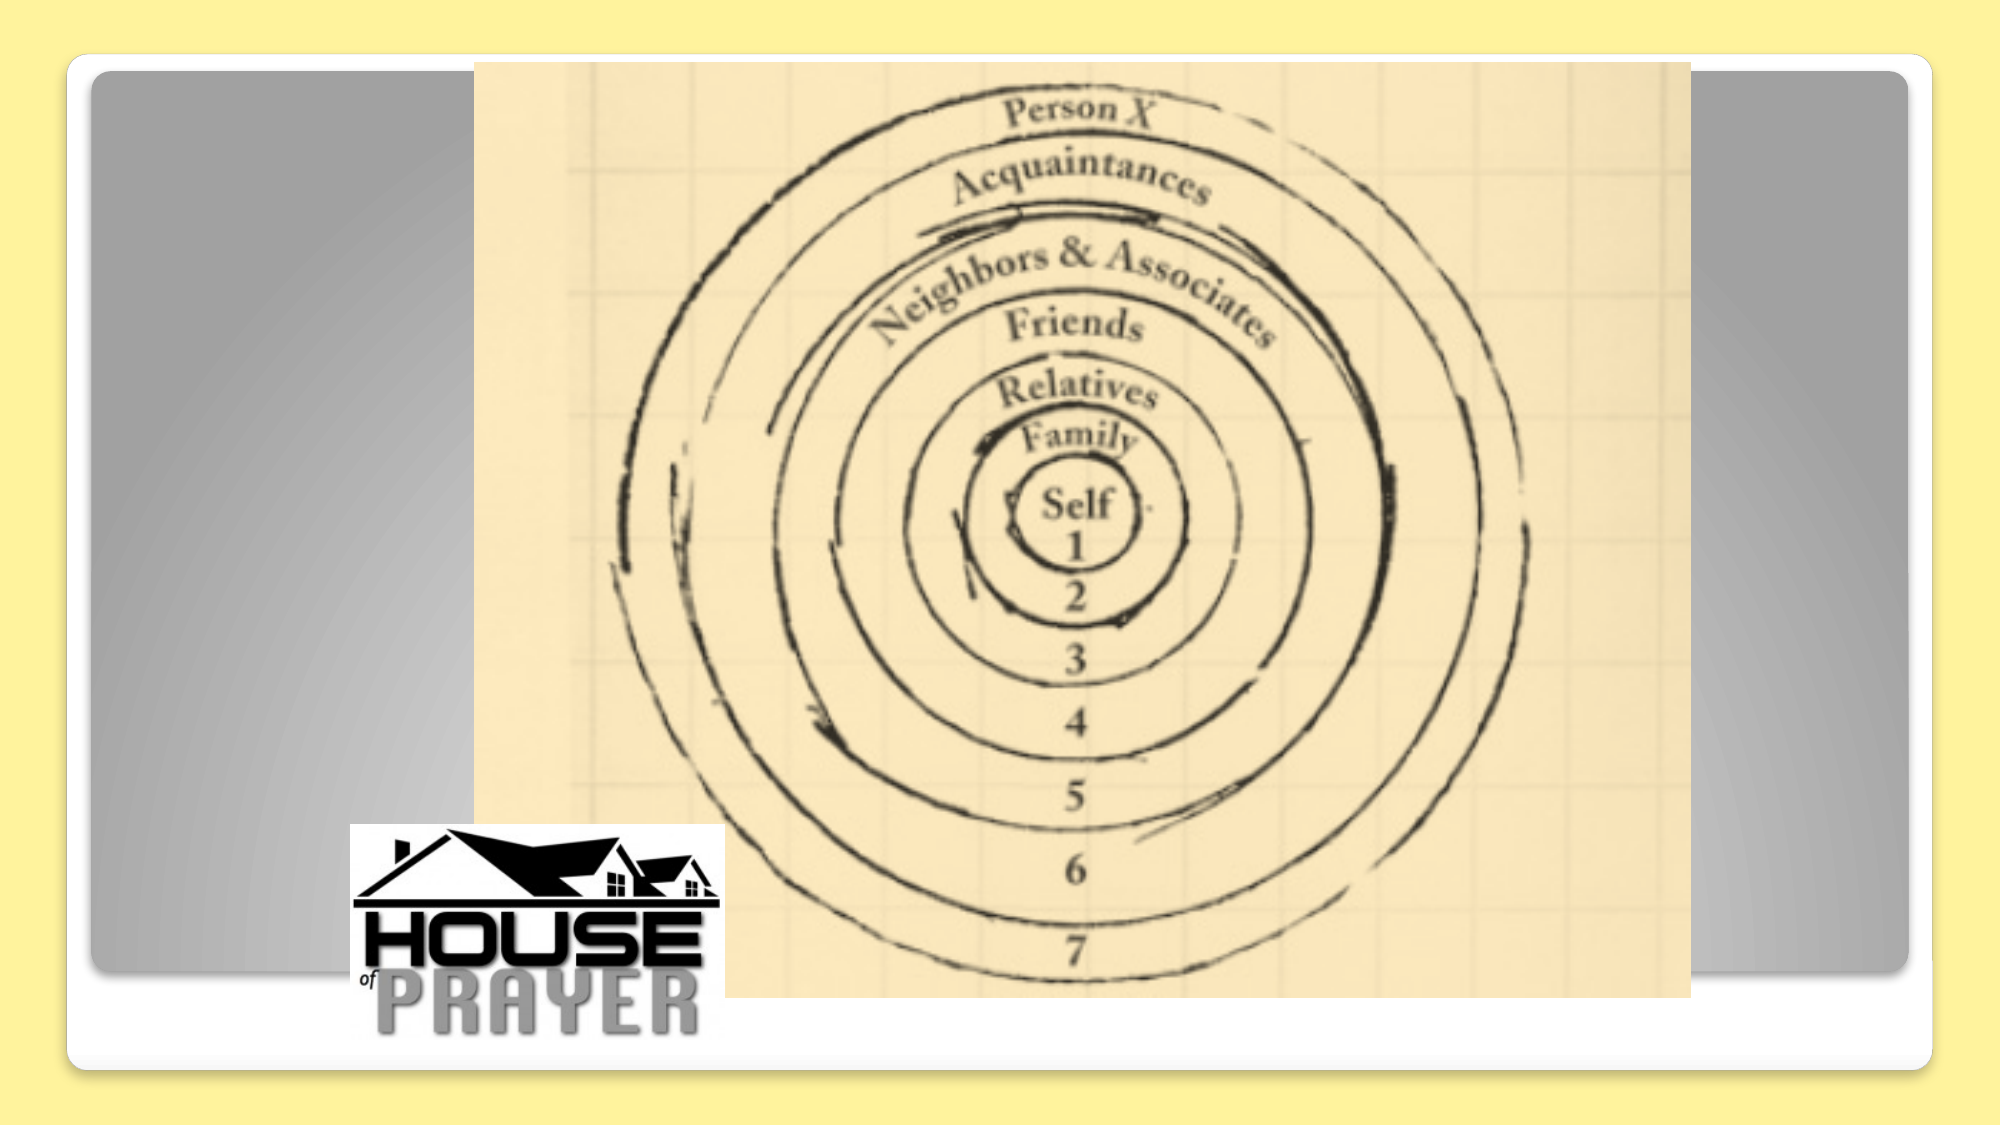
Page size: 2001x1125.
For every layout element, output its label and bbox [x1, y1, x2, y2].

picture [349, 824, 726, 1041]
list [474, 62, 1691, 998]
